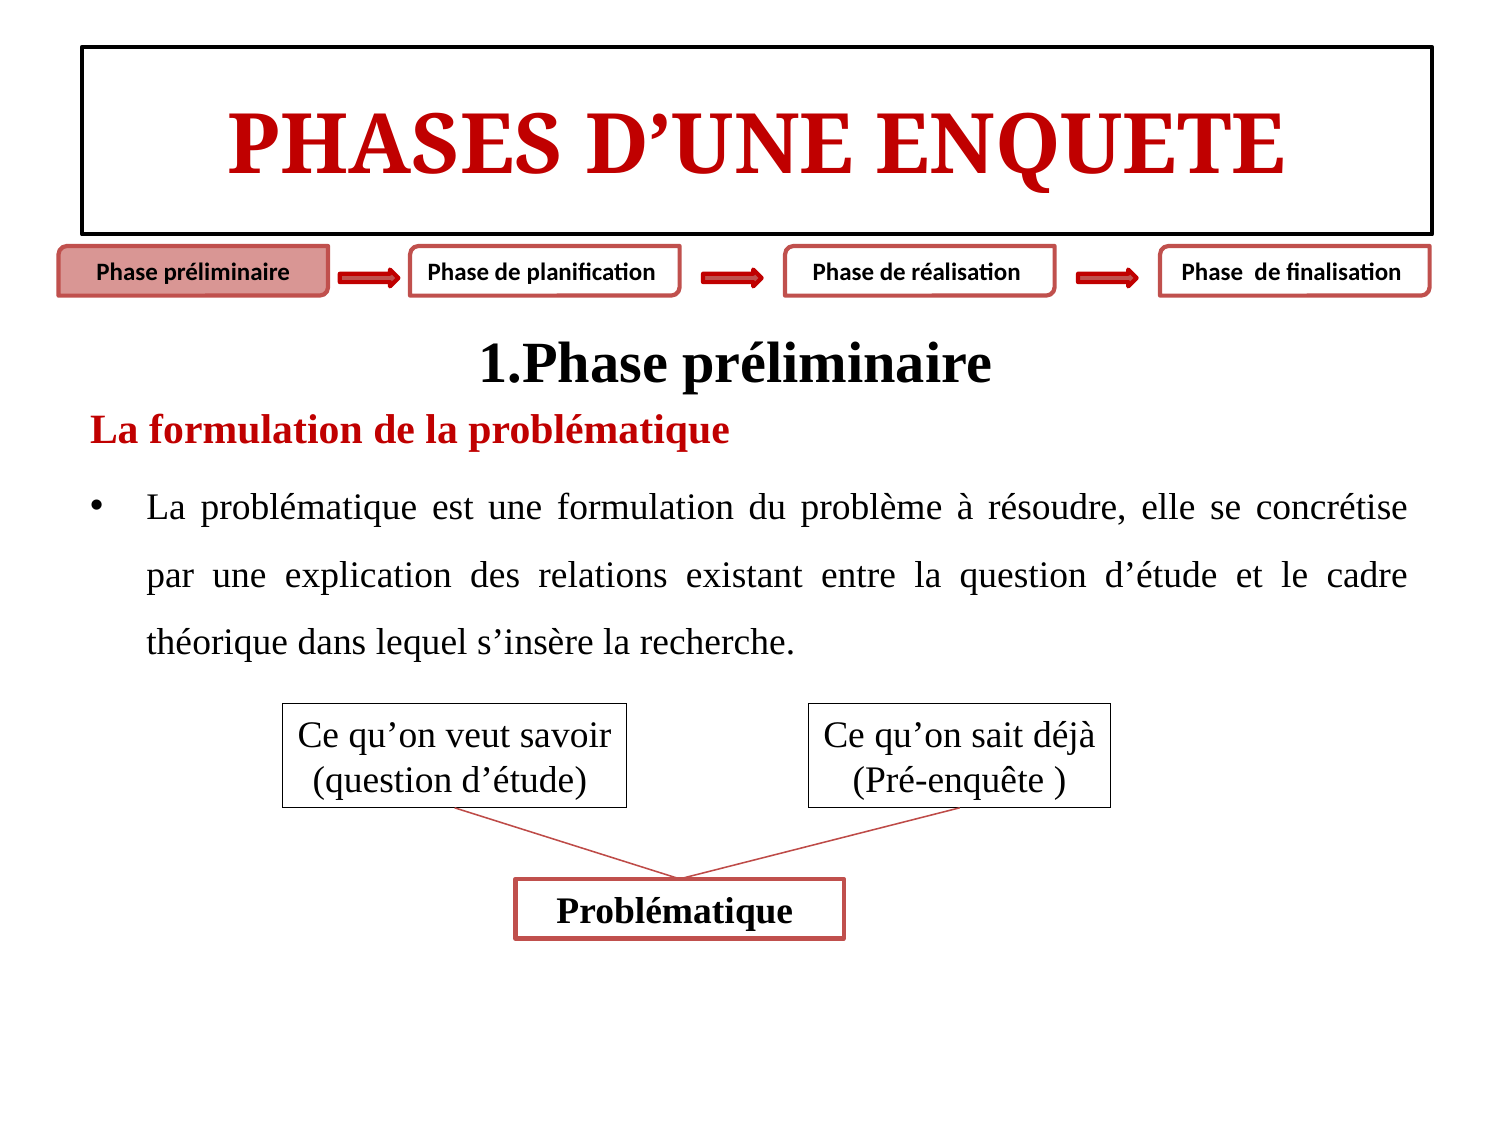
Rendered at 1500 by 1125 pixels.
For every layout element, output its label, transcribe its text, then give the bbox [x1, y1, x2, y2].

text_box [700, 267, 764, 289]
text_box Phase de finalisation [1157, 243, 1432, 298]
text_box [784, 703, 855, 985]
text_box Problématique [513, 877, 527, 941]
list 1.Phase préliminaire La formulation de la problématique La problématique est une formulation du problème à résoudre, elle se concrétise par une explication des relations existant entre la question d’étude et le cadre théorique dans lequel s’insère la recherche. [75, 316, 1425, 1067]
text_box PHASES D’UNE ENQUETE [80, 45, 1434, 236]
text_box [532, 731, 603, 957]
text_box Ce qu’on veut savoir (question d’étude) [282, 703, 627, 808]
text_box Phase préliminaire [56, 243, 331, 298]
text_box Ce qu’on sait déjà (Pré-enquête ) [855, 703, 1111, 808]
text_box Problématique [607, 877, 779, 941]
text_box [1075, 267, 1139, 289]
text_box [337, 267, 401, 289]
text_box Phase de planification [407, 243, 682, 298]
text_box Phase de réalisation [782, 243, 1057, 298]
